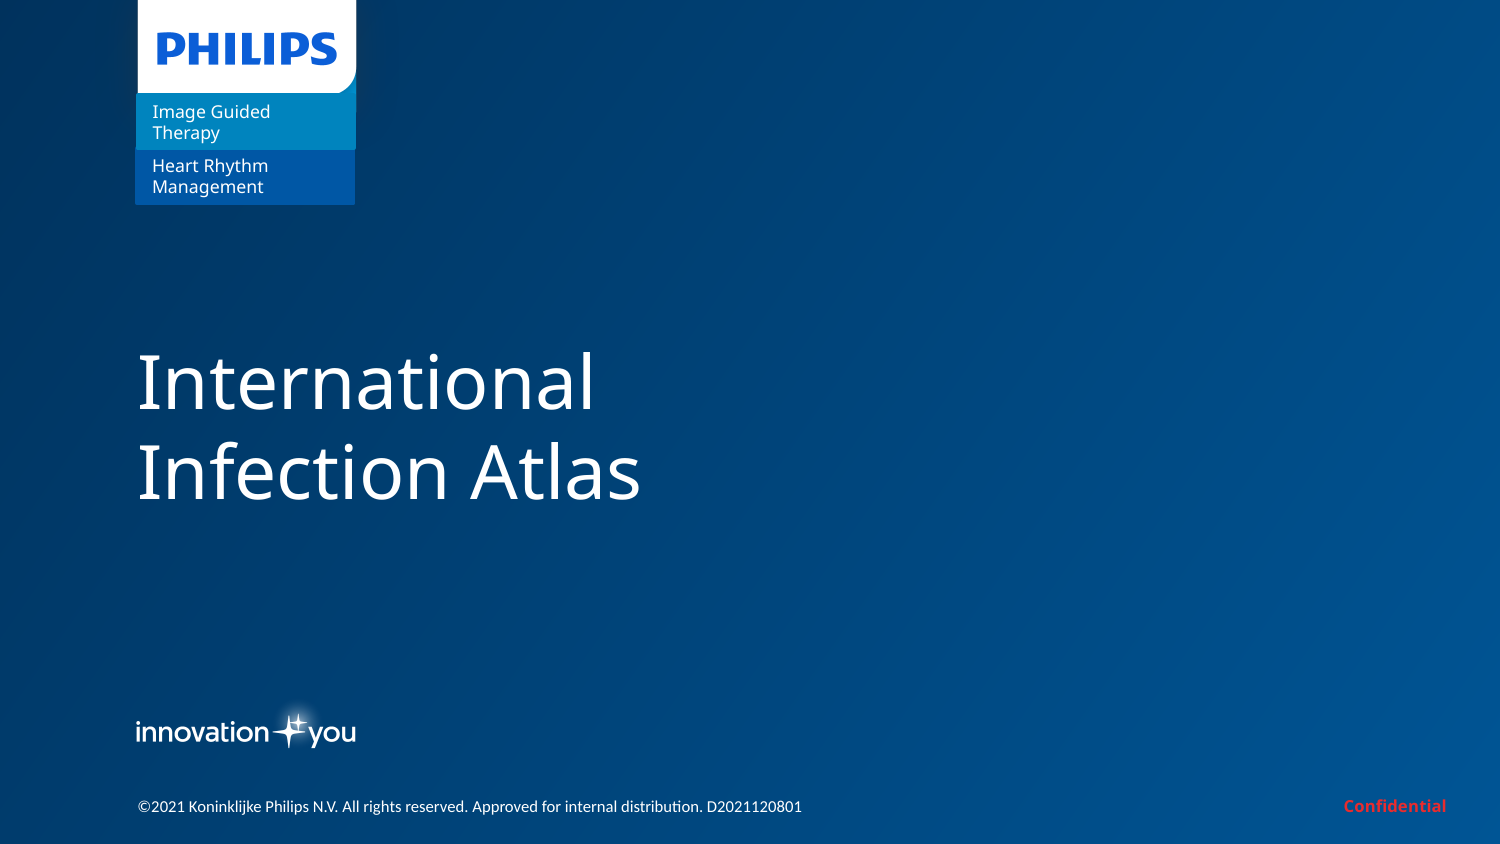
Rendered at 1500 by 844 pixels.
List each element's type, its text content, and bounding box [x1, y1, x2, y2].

picture [0, 0, 1500, 844]
text_box Image Guided Therapy [136, 93, 356, 150]
text_box Confidential [1328, 787, 1480, 823]
text_box Heart Rhythm Management [135, 146, 355, 205]
list International Infection Atlas [137, 334, 1150, 533]
list ©2021 Koninklijke Philips N.V. All rights reserved. Approved for internal distribution. D2021120801 [137, 790, 847, 822]
